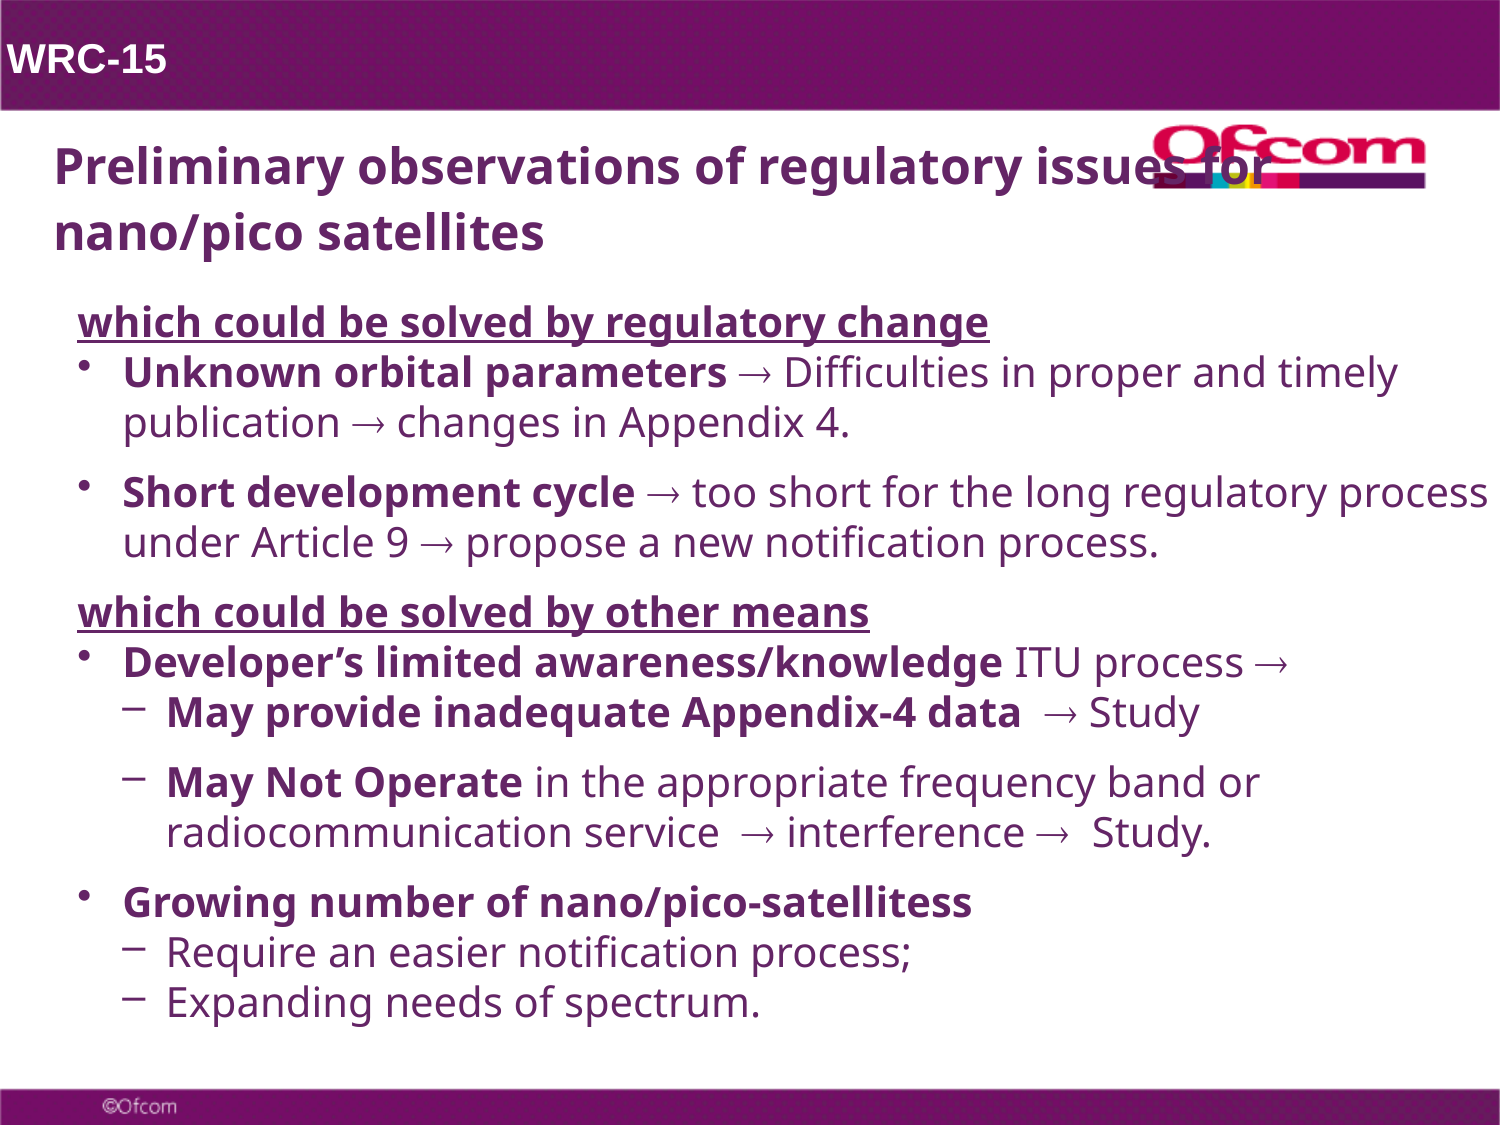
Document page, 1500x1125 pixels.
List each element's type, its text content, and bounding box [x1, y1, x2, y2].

text_box WRC-15 [0, 24, 240, 90]
text_box Preliminary observations of regulatory issues for nano/pico satellites [53, 128, 1329, 242]
picture [0, 0, 1500, 1125]
text_box which could be solved by regulatory change Unknown orbital parameters  Difficulties in proper and timely publication  changes in Appendix 4. Short development cycle  too short for the long regulatory process under Article 9  propose a new notification process. which could be solved by other means Developer’s limited awareness/knowledge ITU process  May provide inadequate Appendix-4 data  Study May Not Operate in the appropriate frequency band or radiocommunication service  interference  Study. Growing number of nano/pico-satellitess Require an easier notification process; Expanding needs of spectrum. [62, 287, 1500, 1041]
